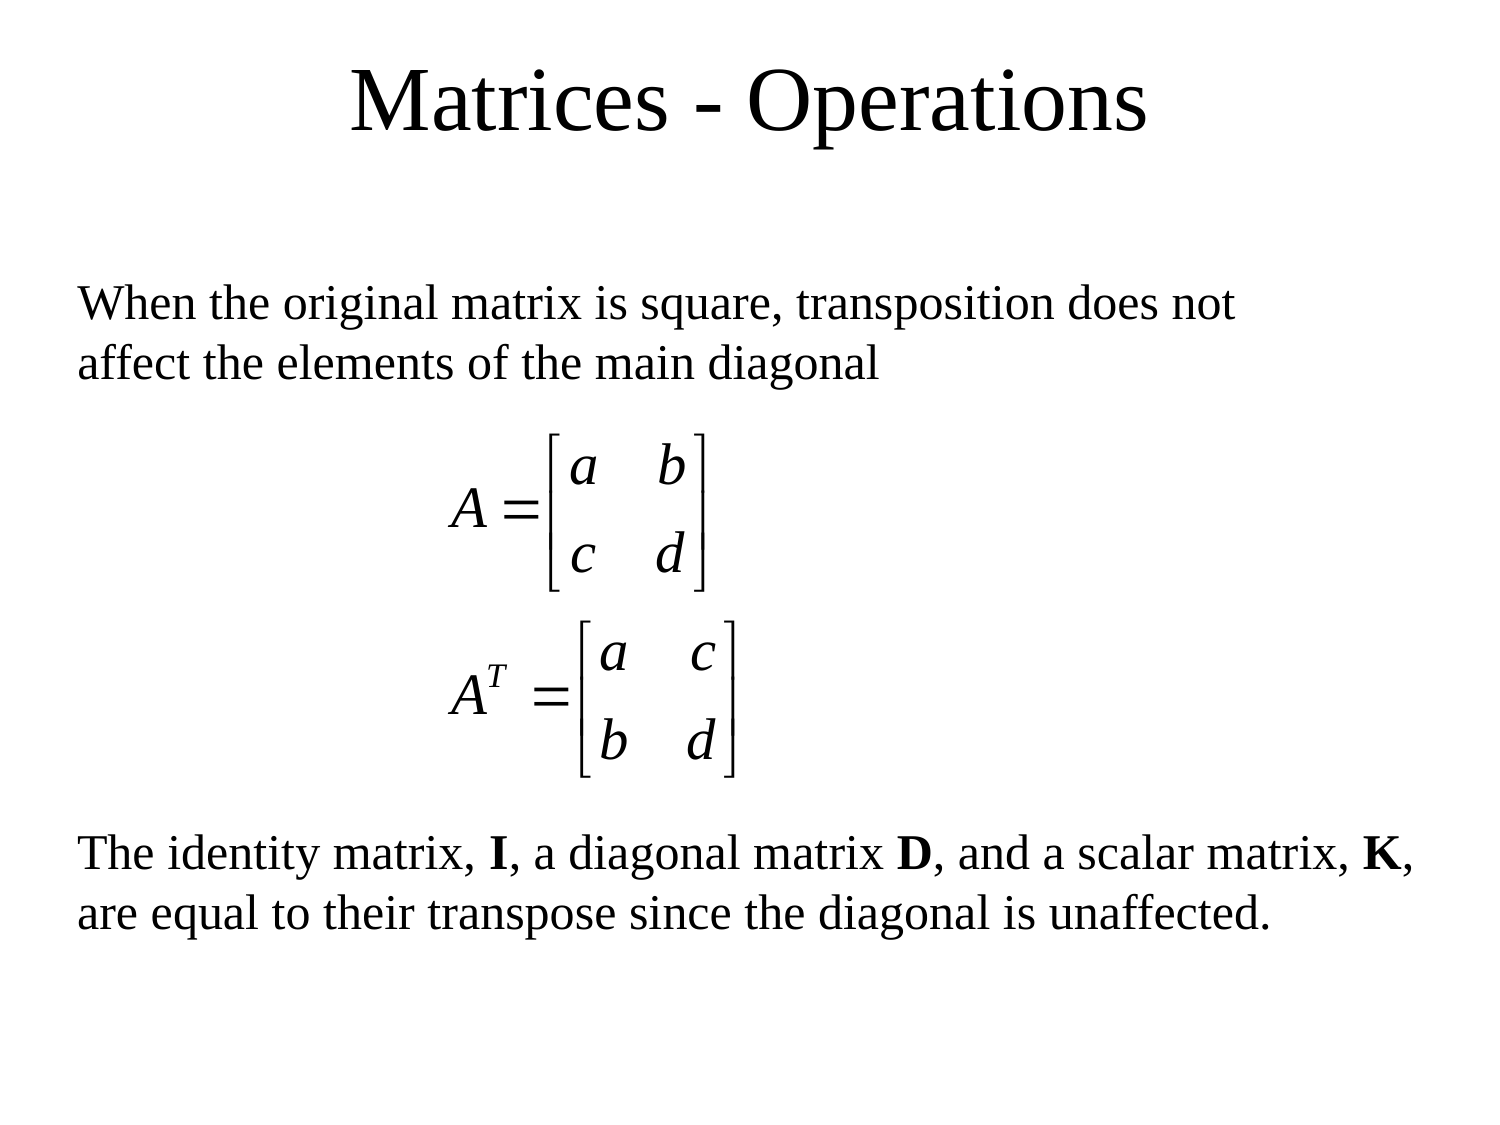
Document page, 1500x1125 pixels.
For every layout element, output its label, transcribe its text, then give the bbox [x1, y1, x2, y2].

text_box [437, 424, 756, 788]
text_box The identity matrix, I, a diagonal matrix D, and a scalar matrix, K, are equal to their transpose since the diagonal is unaffected. [62, 812, 1475, 948]
title Matrices - Operations [112, 0, 1388, 188]
text_box When the original matrix is square, transposition does not affect the elements of the main diagonal [62, 262, 1313, 398]
